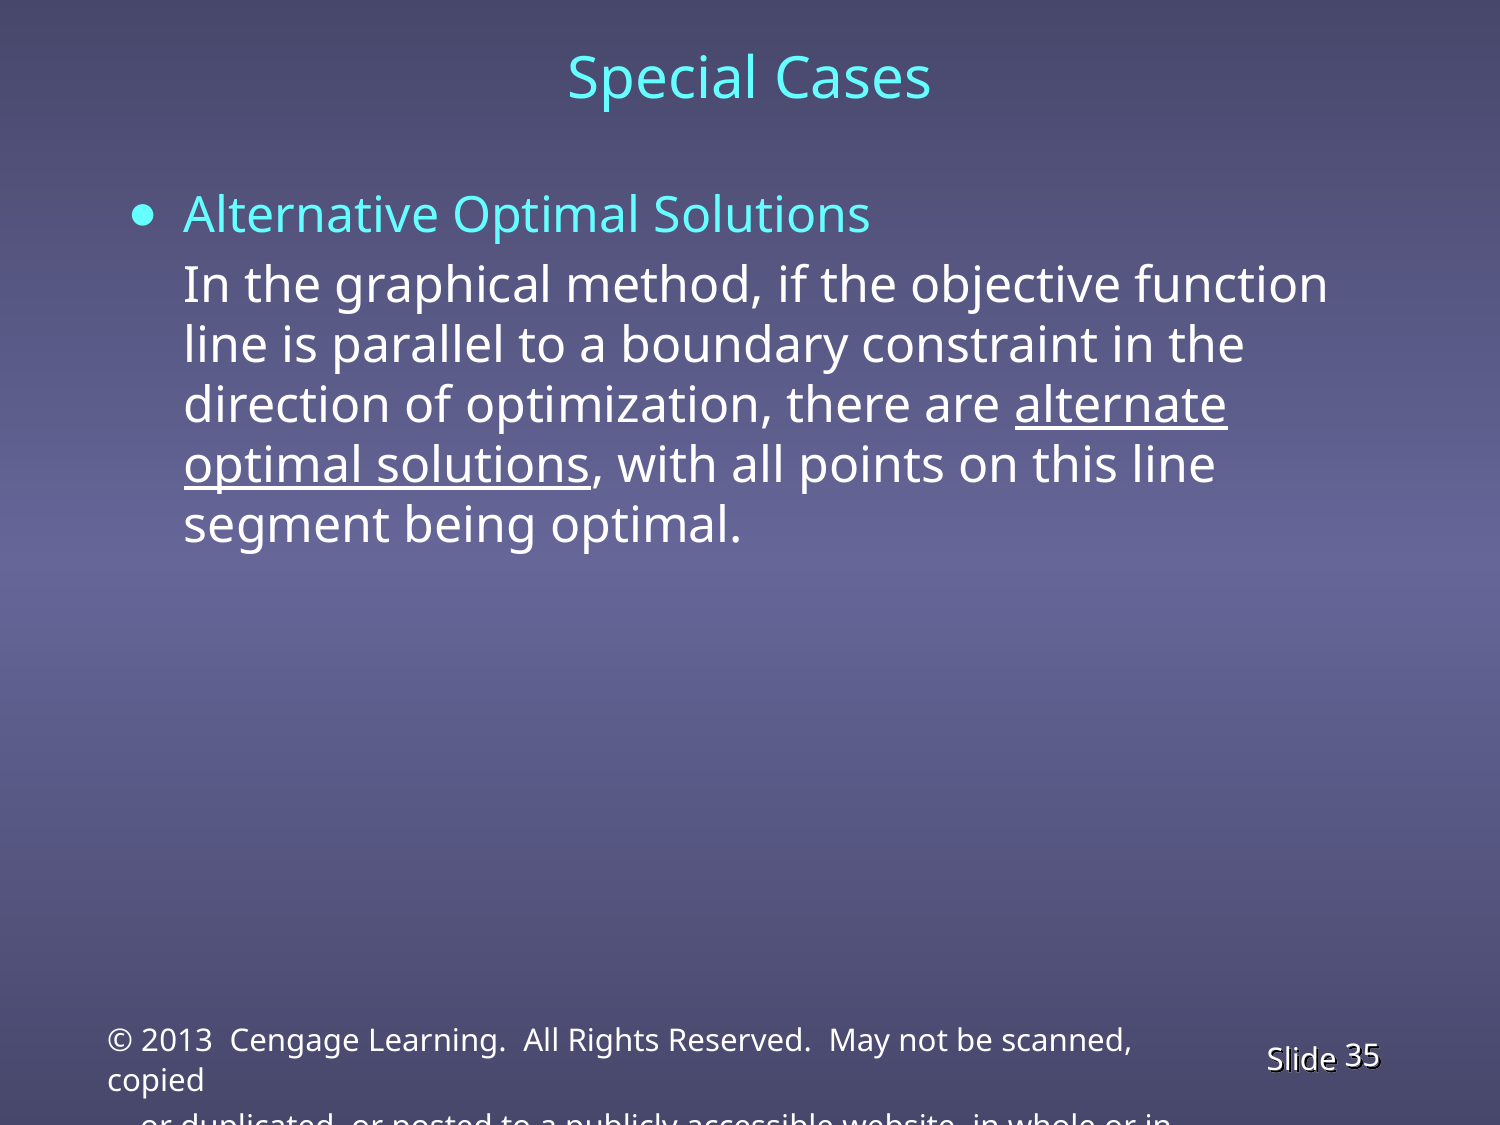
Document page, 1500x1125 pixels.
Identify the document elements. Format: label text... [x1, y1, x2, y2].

list Alternative Optimal Solutions In the graphical method, if the objective function line is parallel to a boundary constraint in the direction of optimization, there are alternate optimal solutions, with all points on this line segment being optimal. [112, 174, 1395, 821]
title Special Cases [112, 8, 1388, 143]
